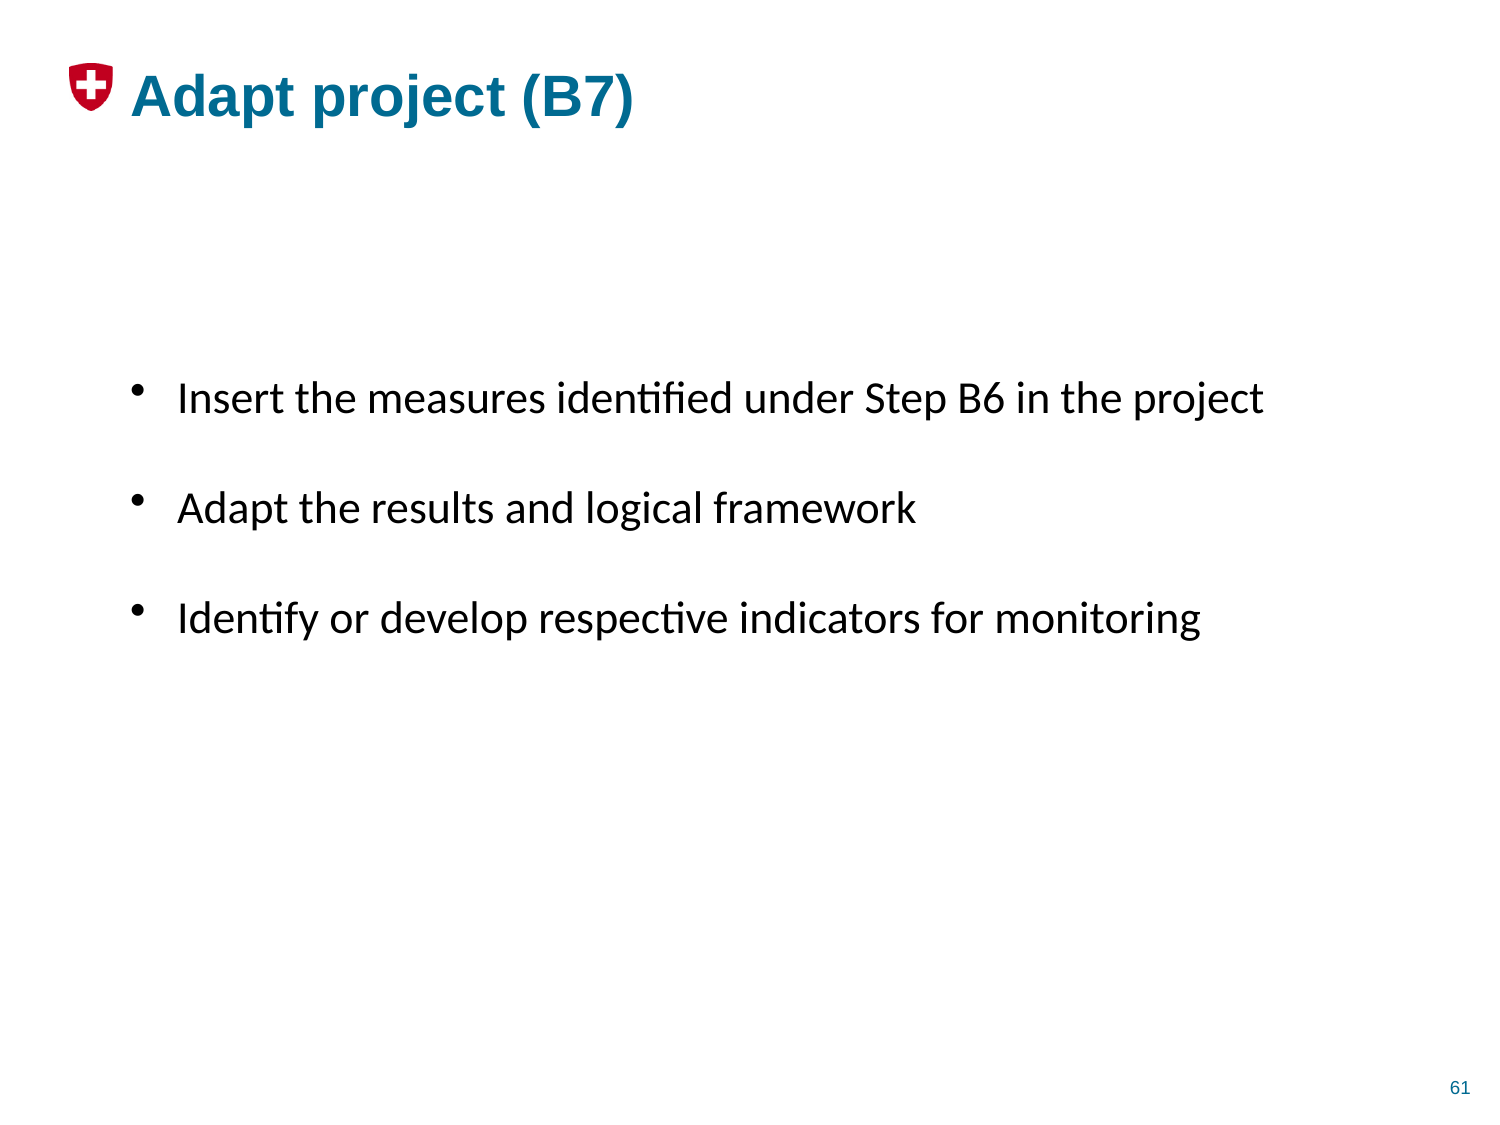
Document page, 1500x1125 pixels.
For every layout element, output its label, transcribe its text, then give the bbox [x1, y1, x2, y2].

text_box Adapt project (B7) [123, 54, 1343, 132]
text_box Insert the measures identified under Step B6 in the project Adapt the results and logical framework Identify or develop respective indicators for monitoring [123, 361, 1491, 941]
picture [68, 63, 113, 111]
slide_number 61 [1435, 1067, 1500, 1094]
